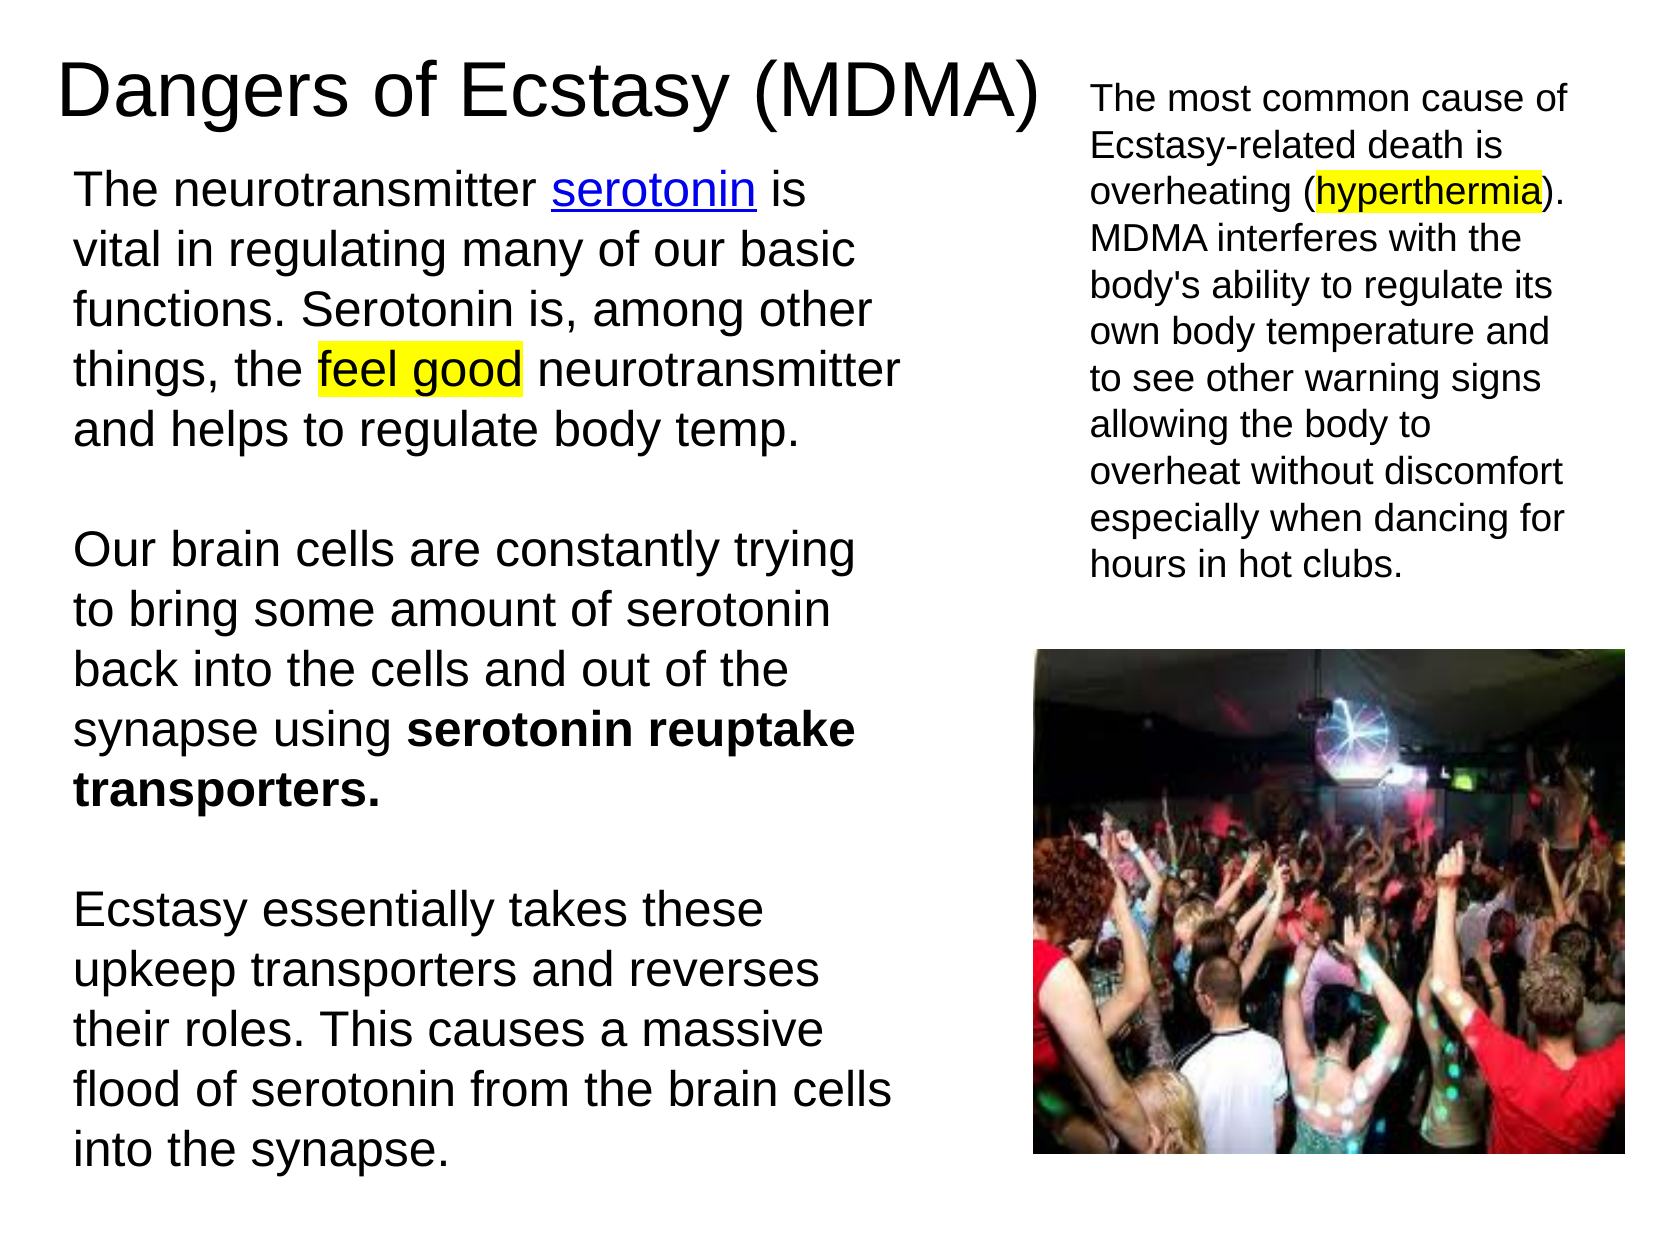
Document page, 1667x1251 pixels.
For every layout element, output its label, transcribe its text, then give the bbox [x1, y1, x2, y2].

list The most common cause of Ecstasy-related death is overheating (hyperthermia). MDMA interferes with the body's ability to regulate its own body temperature and to see other warning signs allowing the body to overheat without discomfort especially when dancing for hours in hot clubs. [1083, 66, 1591, 635]
title Dangers of Ecstasy (MDMA) [50, 32, 1258, 168]
picture [1033, 649, 1625, 1155]
text_box The neurotransmitter serotonin is vital in regulating many of our basic functions. Serotonin is, among other things, the feel good neurotransmitter and helps to regulate body temp. Our brain cells are constantly trying to bring some amount of serotonin back into the cells and out of the synapse using serotonin reuptake transporters. Ecstasy essentially takes these upkeep transporters and reverses their roles. This causes a massive flood of serotonin from the brain cells into the synapse. [66, 150, 913, 1203]
